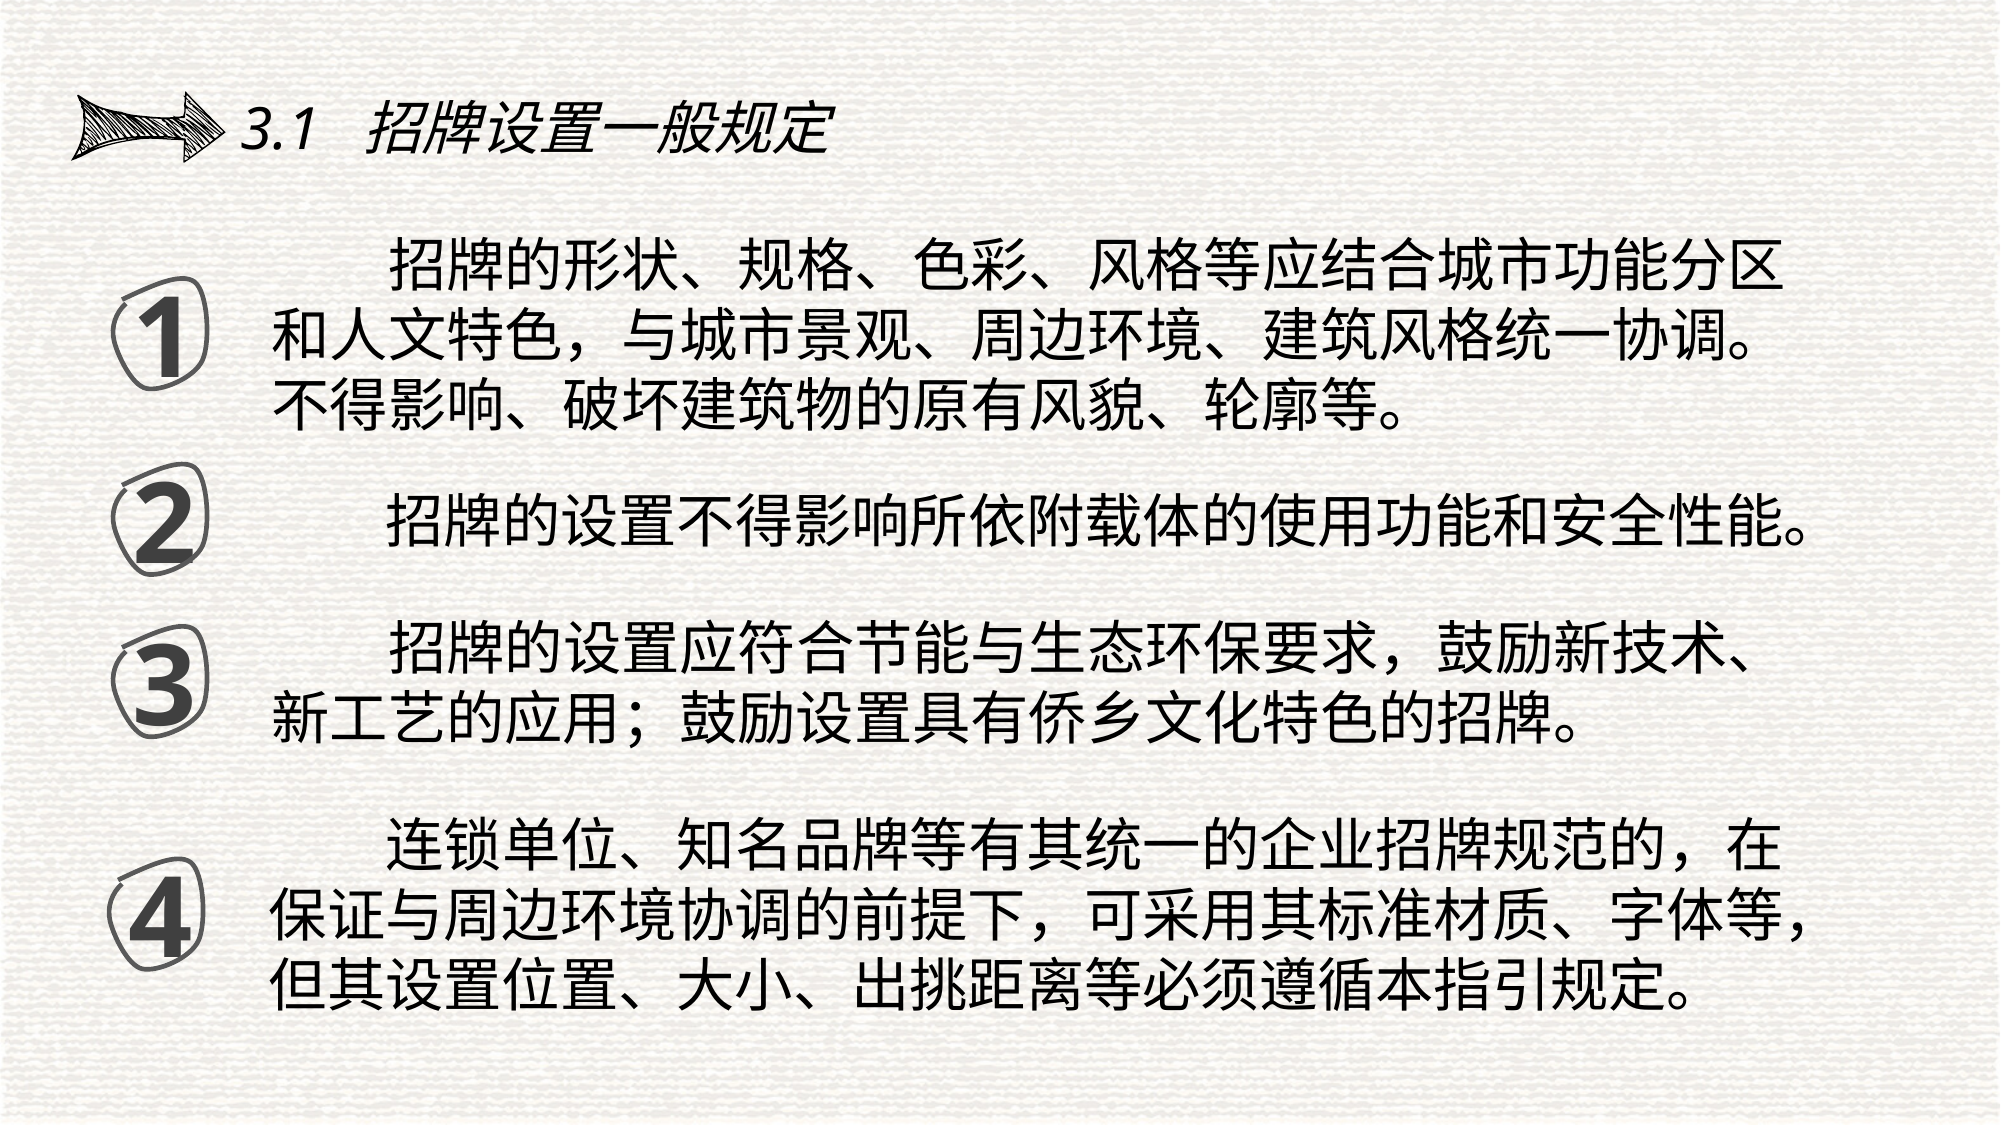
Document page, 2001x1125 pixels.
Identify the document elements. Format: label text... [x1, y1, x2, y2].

text_box 招牌的形状、规格、色彩、风格等应结合城市功能分区和人文特色，与城市景观、周边环境、建筑风格统一协调。不得影响、破坏建筑物的原有风貌、轮廓等。 [256, 220, 1850, 446]
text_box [108, 839, 212, 990]
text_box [112, 444, 216, 595]
text_box 连锁单位、知名品牌等有其统一的企业招牌规范的，在保证与周边环境协调的前提下，可采用其标准材质、字体等，但其设置位置、大小、出挑距离等必须遵循本指引规定。 [254, 800, 1848, 1026]
text_box [70, 91, 225, 163]
text_box 招牌的设置应符合节能与生态环保要求，鼓励新技术、新工艺的应用；鼓励设置具有侨乡文化特色的招牌。 [256, 603, 1850, 759]
text_box 3.1 招牌设置一般规定 [225, 84, 866, 169]
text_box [112, 606, 216, 757]
text_box 招牌的设置不得影响所依附载体的使用功能和安全性能。 [254, 476, 1848, 562]
picture [0, 0, 2001, 1125]
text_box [112, 258, 216, 409]
